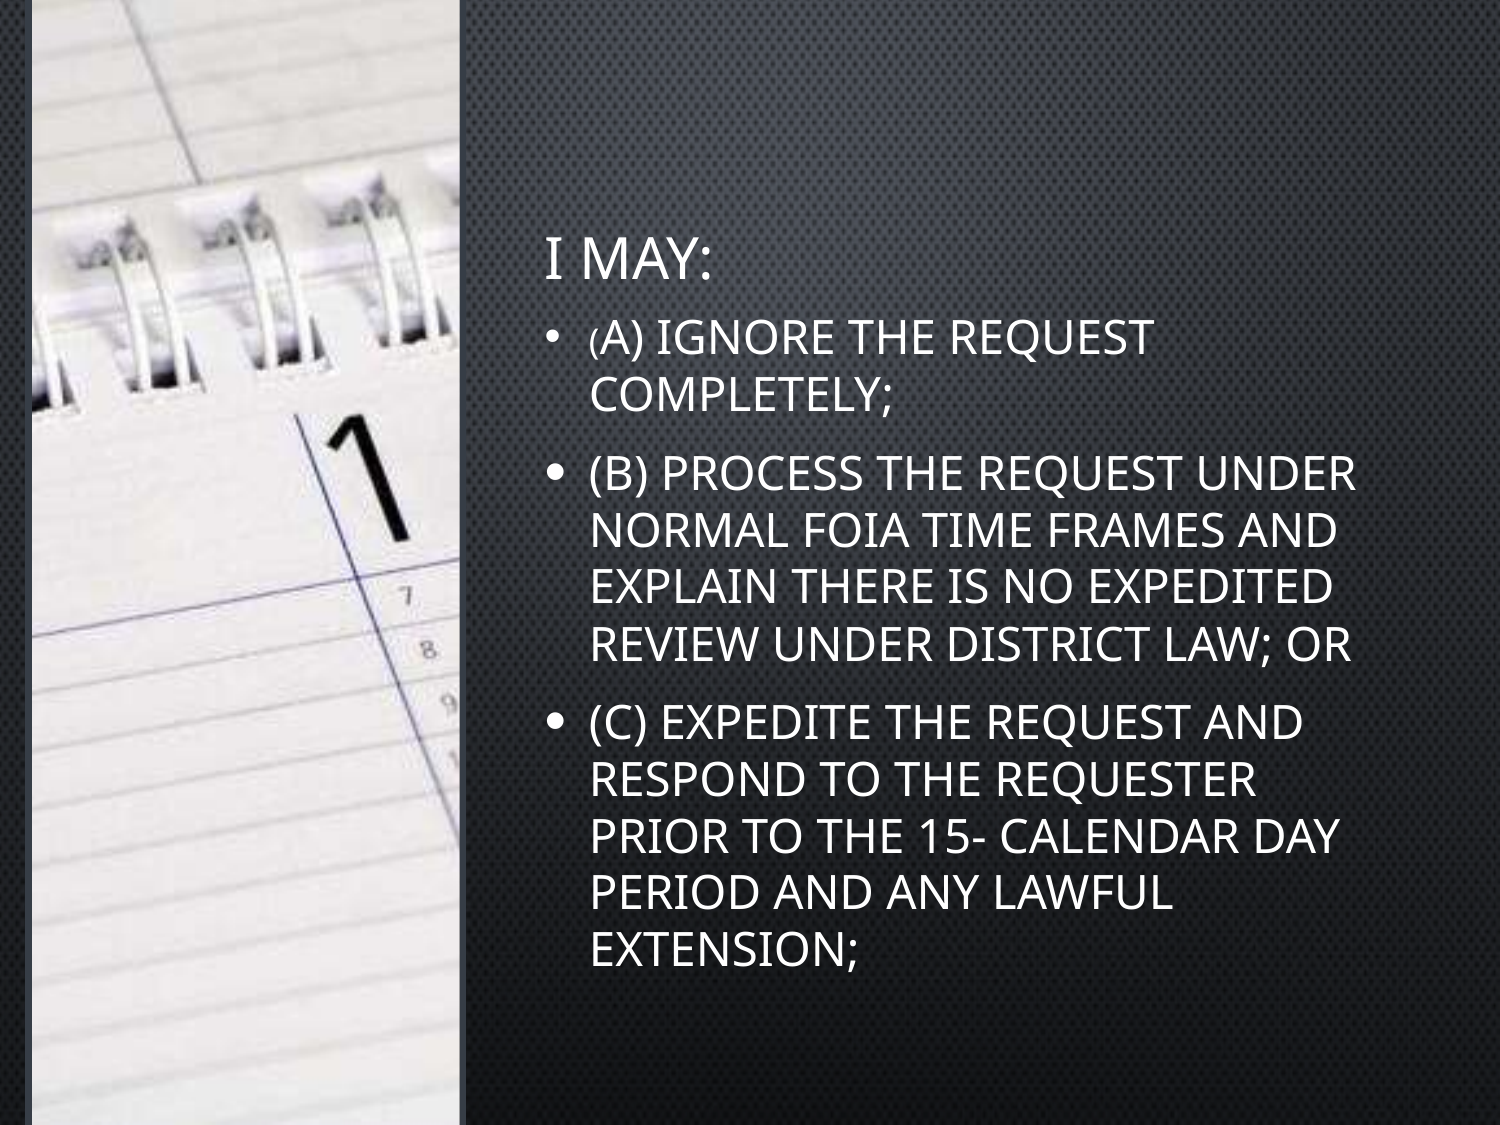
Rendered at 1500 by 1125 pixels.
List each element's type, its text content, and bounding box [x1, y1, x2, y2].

list (a) ignore the request completely; (B) Process the request under normal FOIA time frames and explain there is no expedited review under District law; or (c) expedite the request and respond to the requester prior to the 15- calendar Day period and any lawful extension; [529, 299, 1397, 998]
picture [31, 0, 461, 1125]
title I may: [529, 99, 1360, 299]
